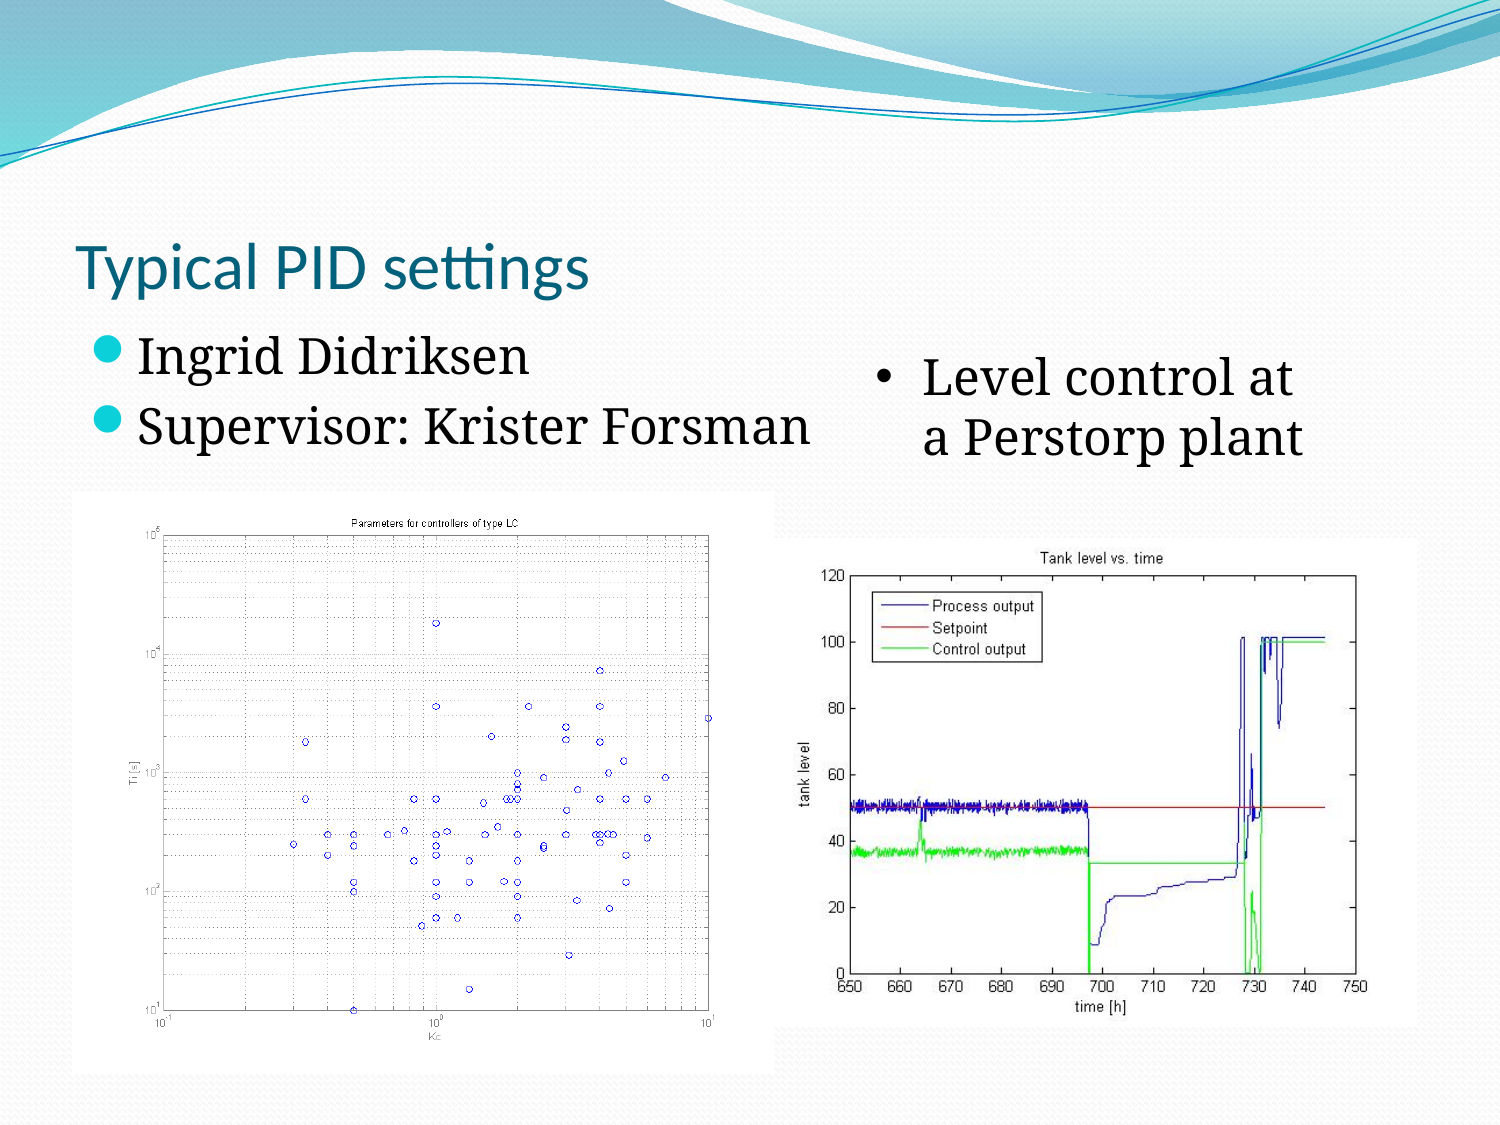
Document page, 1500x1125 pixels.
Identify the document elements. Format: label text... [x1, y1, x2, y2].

text_box Level control at a Perstorp plant [860, 338, 1322, 473]
list Ingrid Didriksen Supervisor: Krister Forsman [75, 317, 1425, 1038]
title Typical PID settings [75, 115, 1425, 303]
picture [71, 491, 1417, 1074]
